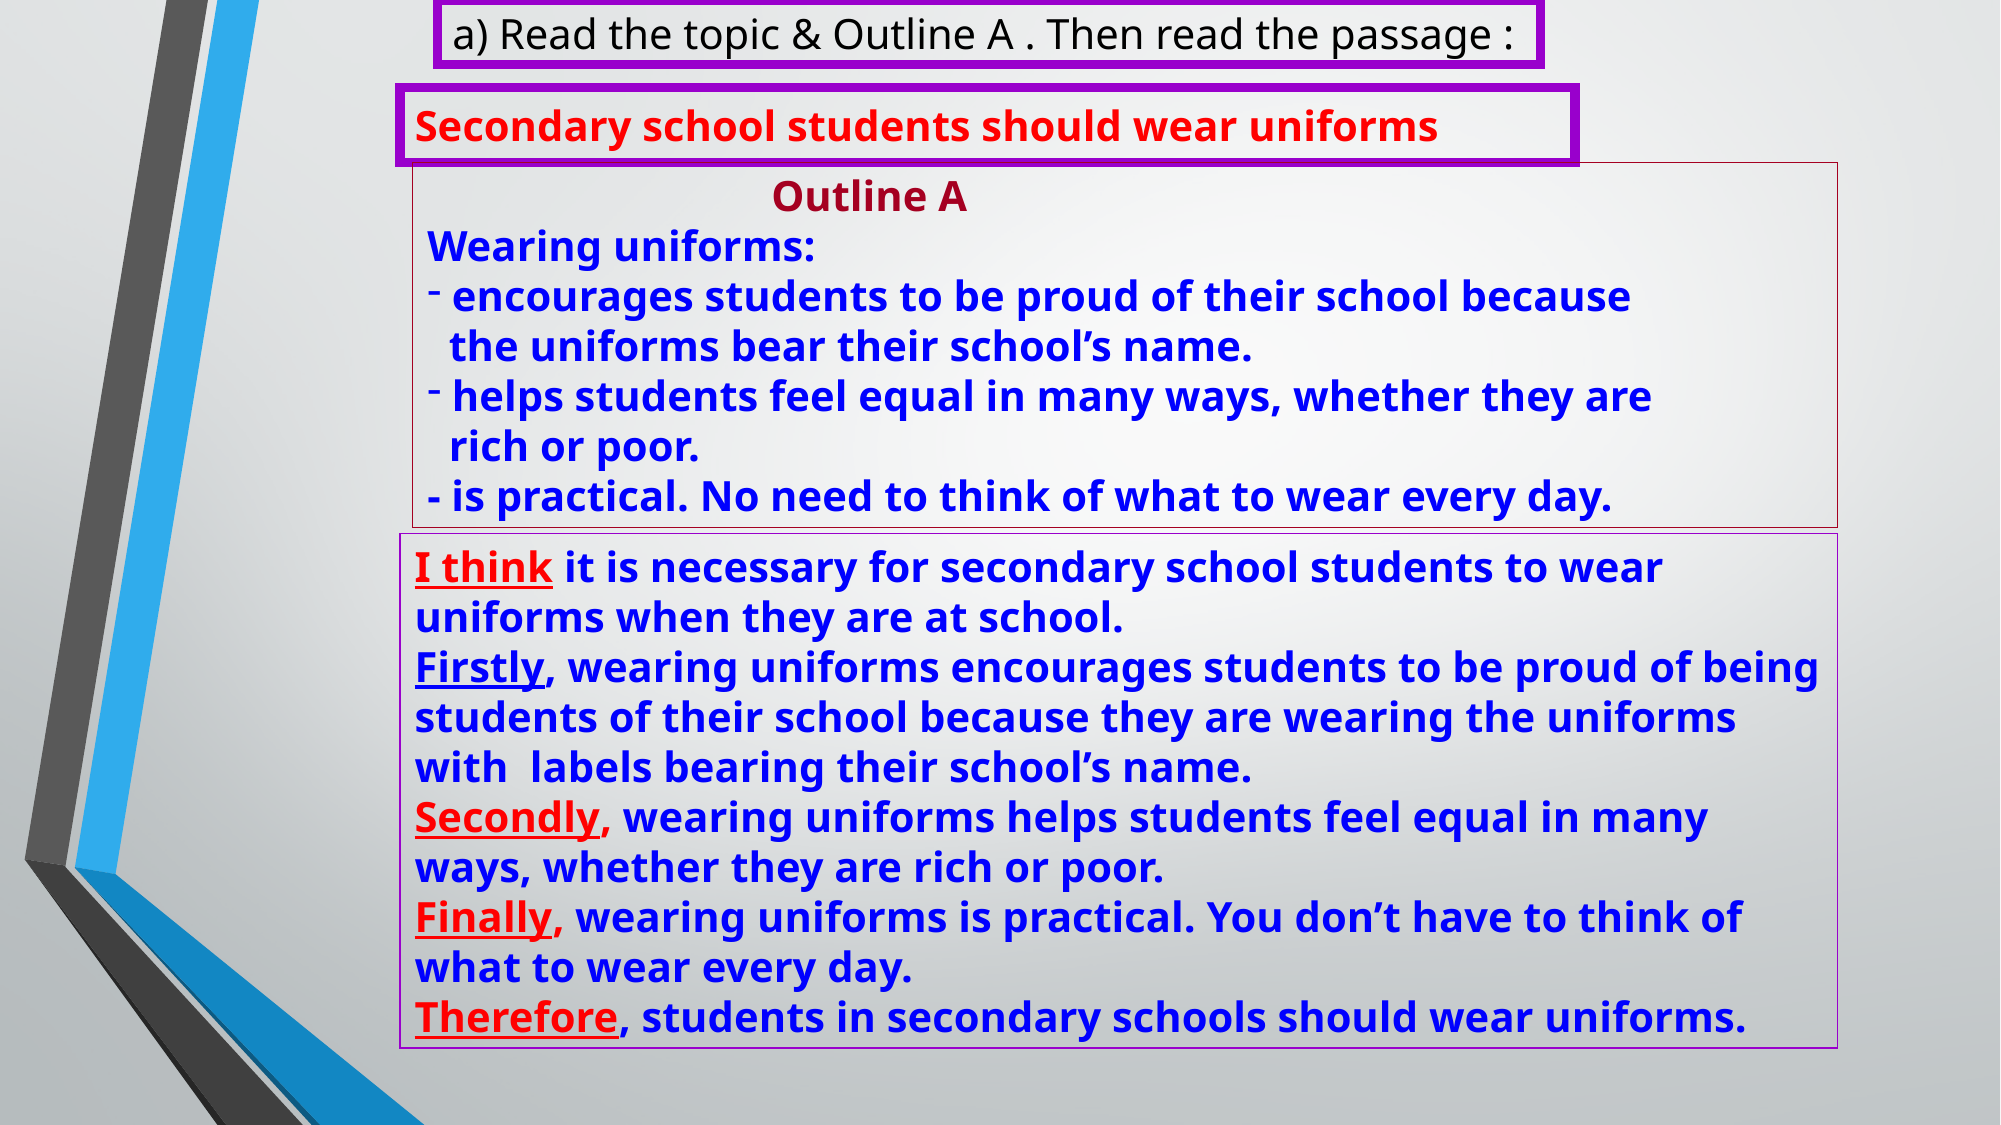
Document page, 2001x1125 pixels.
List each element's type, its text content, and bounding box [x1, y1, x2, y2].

text_box I think it is necessary for secondary school students to wear uniforms when they are at school. Firstly, wearing uniforms encourages students to be proud of being students of their school because they are wearing the uniforms with labels bearing their school’s name. Secondly, wearing uniforms helps students feel equal in many ways, whether they are rich or poor. Finally, wearing uniforms is practical. You don’t have to think of what to wear every day. Therefore, students in secondary schools should wear uniforms. [399, 533, 1838, 1049]
text_box a) Read the topic & Outline A . Then read the passage : [437, 0, 1541, 65]
text_box Secondary school students should wear uniforms [399, 87, 1575, 163]
text_box Outline A Wearing uniforms: encourages students to be proud of their school because the uniforms bear their school’s name. helps students feel equal in many ways, whether they are rich or poor. - is practical. No need to think of what to wear every day. [412, 162, 1838, 528]
